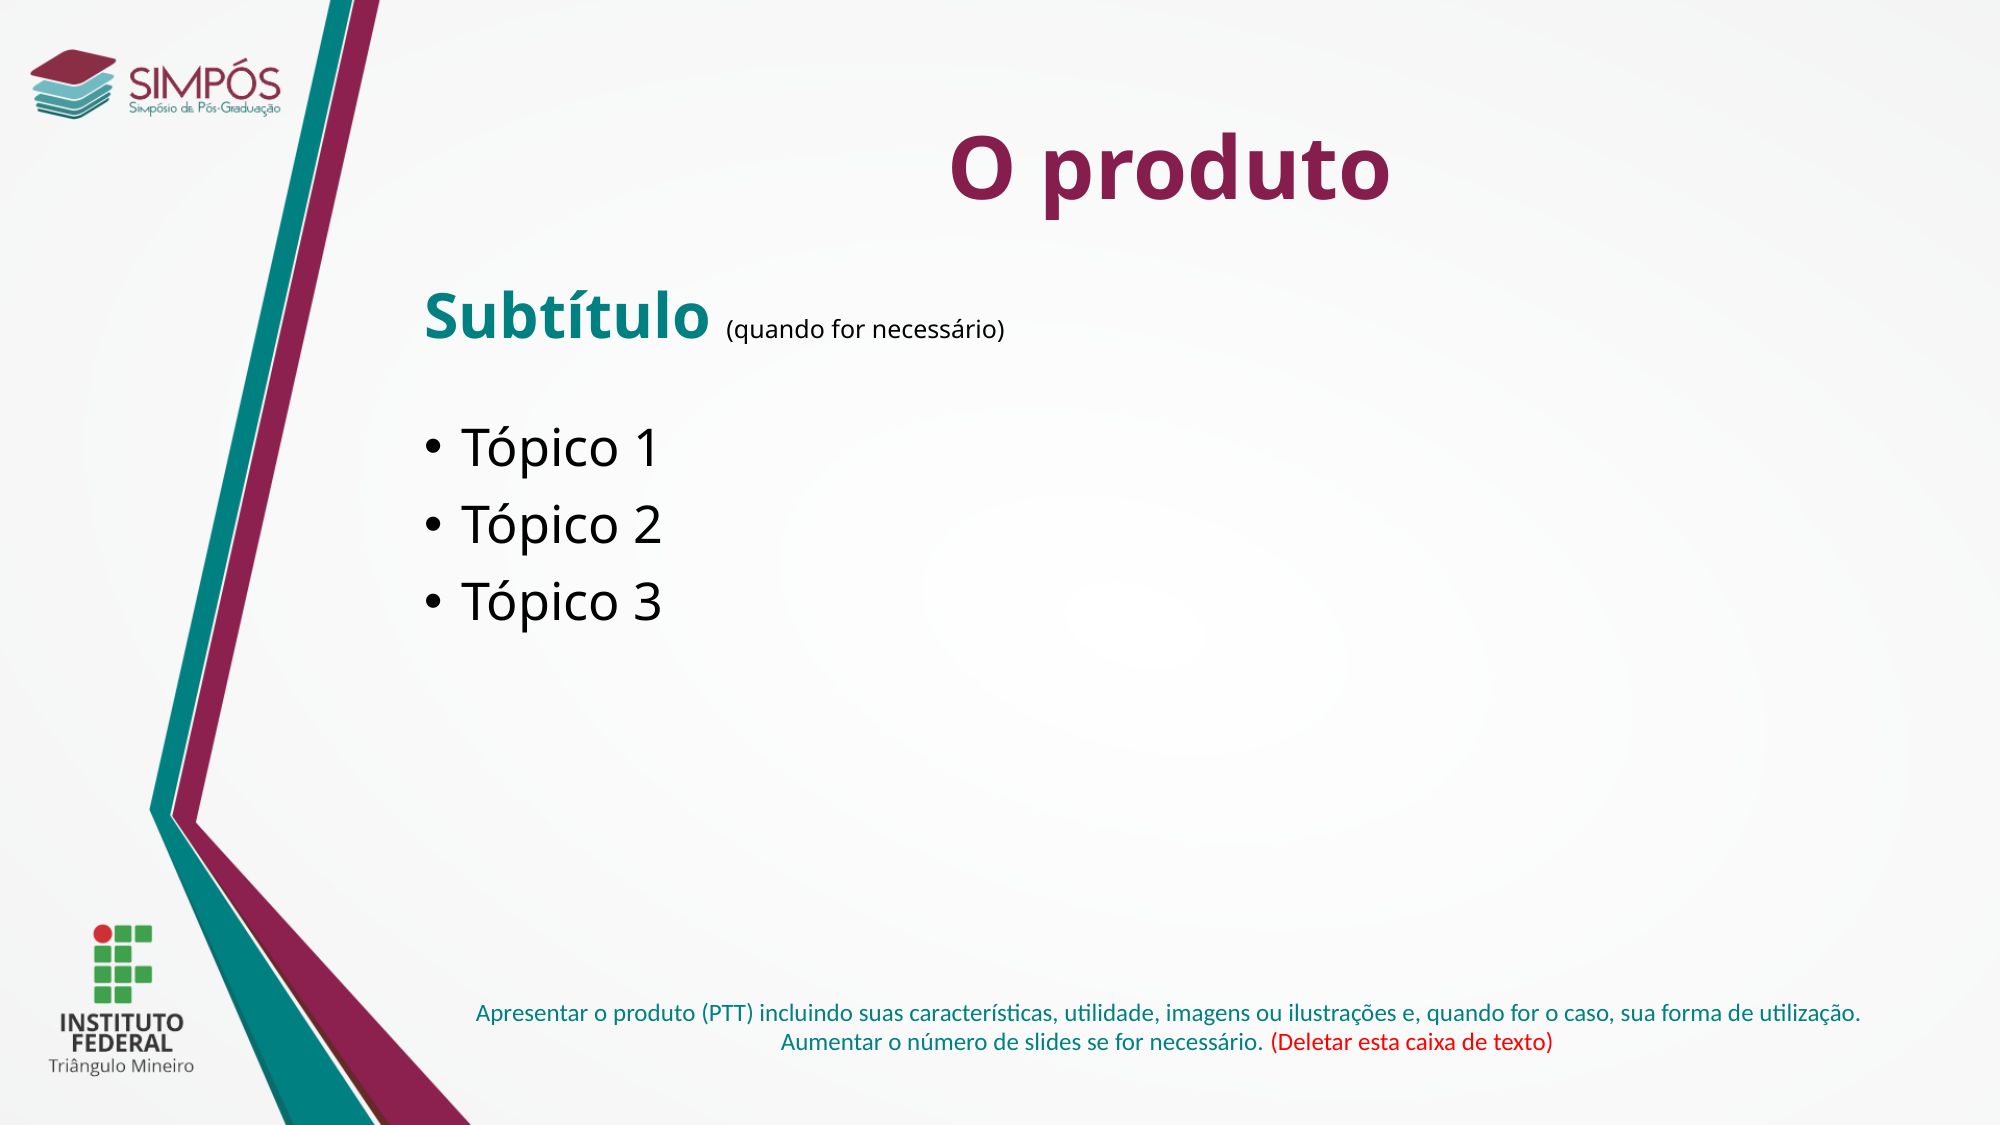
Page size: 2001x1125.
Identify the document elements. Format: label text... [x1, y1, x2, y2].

text_box Apresentar o produto (PTT) incluindo suas características, utilidade, imagens ou ilustrações e, quando for o caso, sua forma de utilização. Aumentar o número de slides se for necessário. (Deletar esta caixa de texto) [407, 988, 1933, 1064]
text_box O produto [407, 104, 1933, 225]
picture [0, 0, 2001, 1125]
text_box Subtítulo (quando for necessário) Tópico 1 Tópico 2 Tópico 3 [409, 277, 1933, 988]
